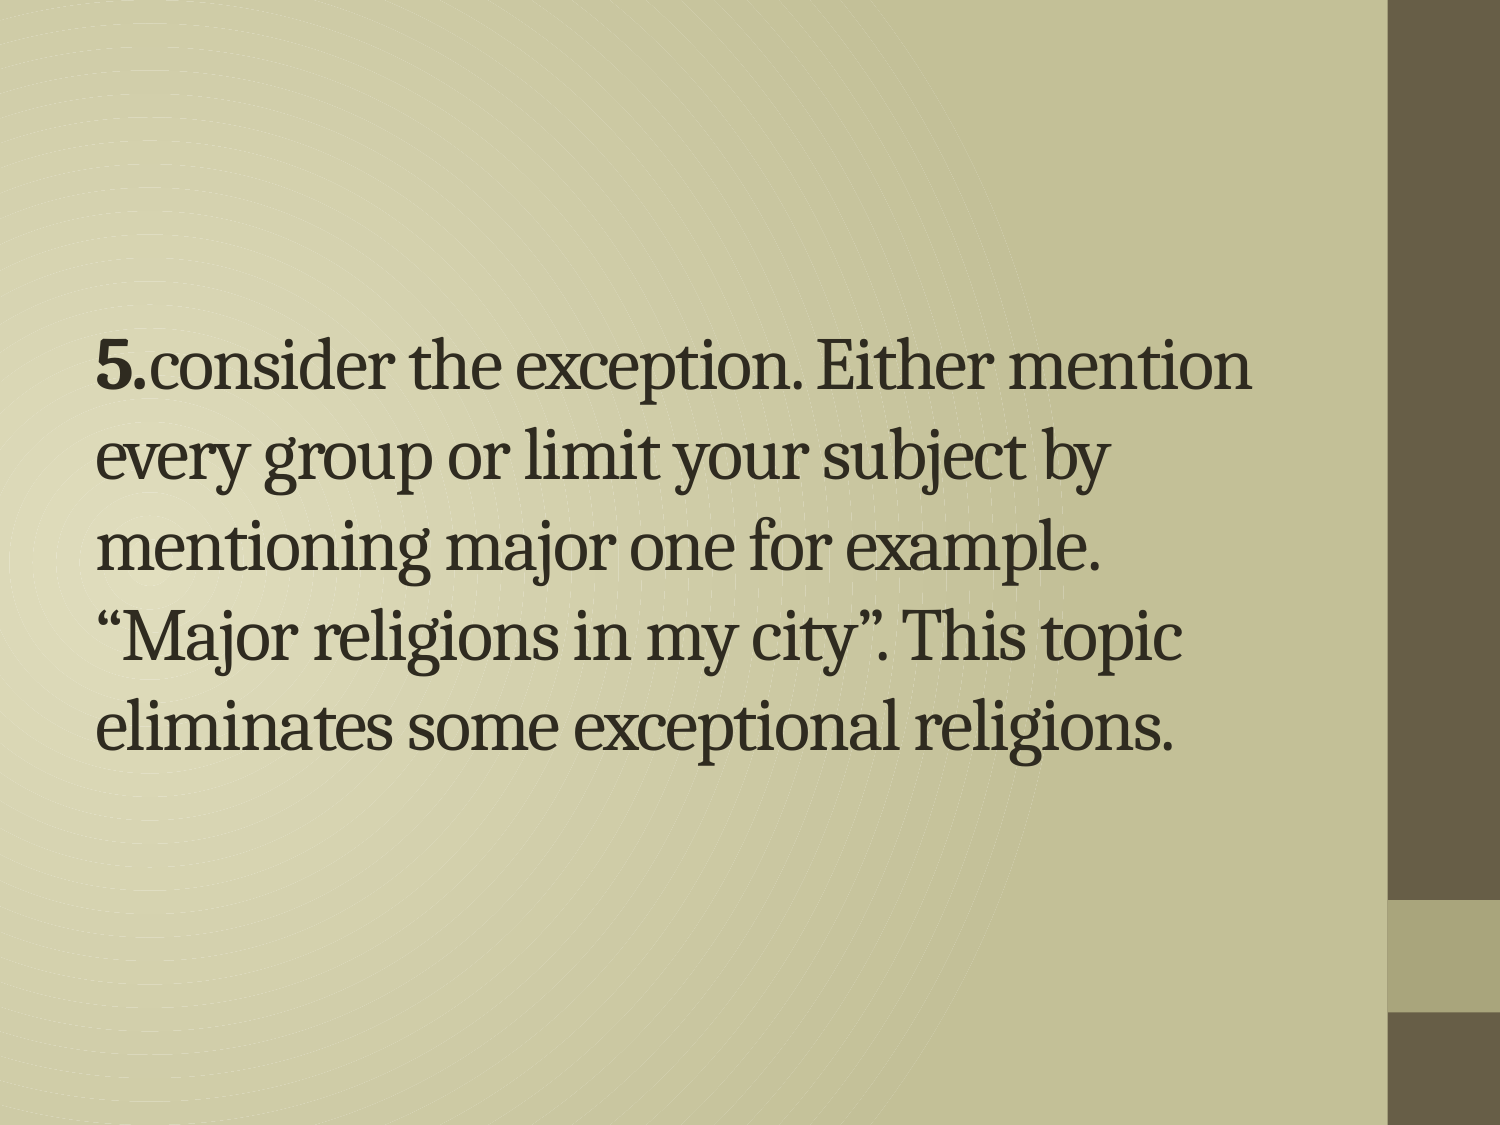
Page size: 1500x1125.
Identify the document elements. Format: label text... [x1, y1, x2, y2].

title 5.consider the exception. Either mention every group or limit your subject by mentioning major one for example. “Major religions in my city”. This topic eliminates some exceptional religions. [50, 0, 1400, 863]
